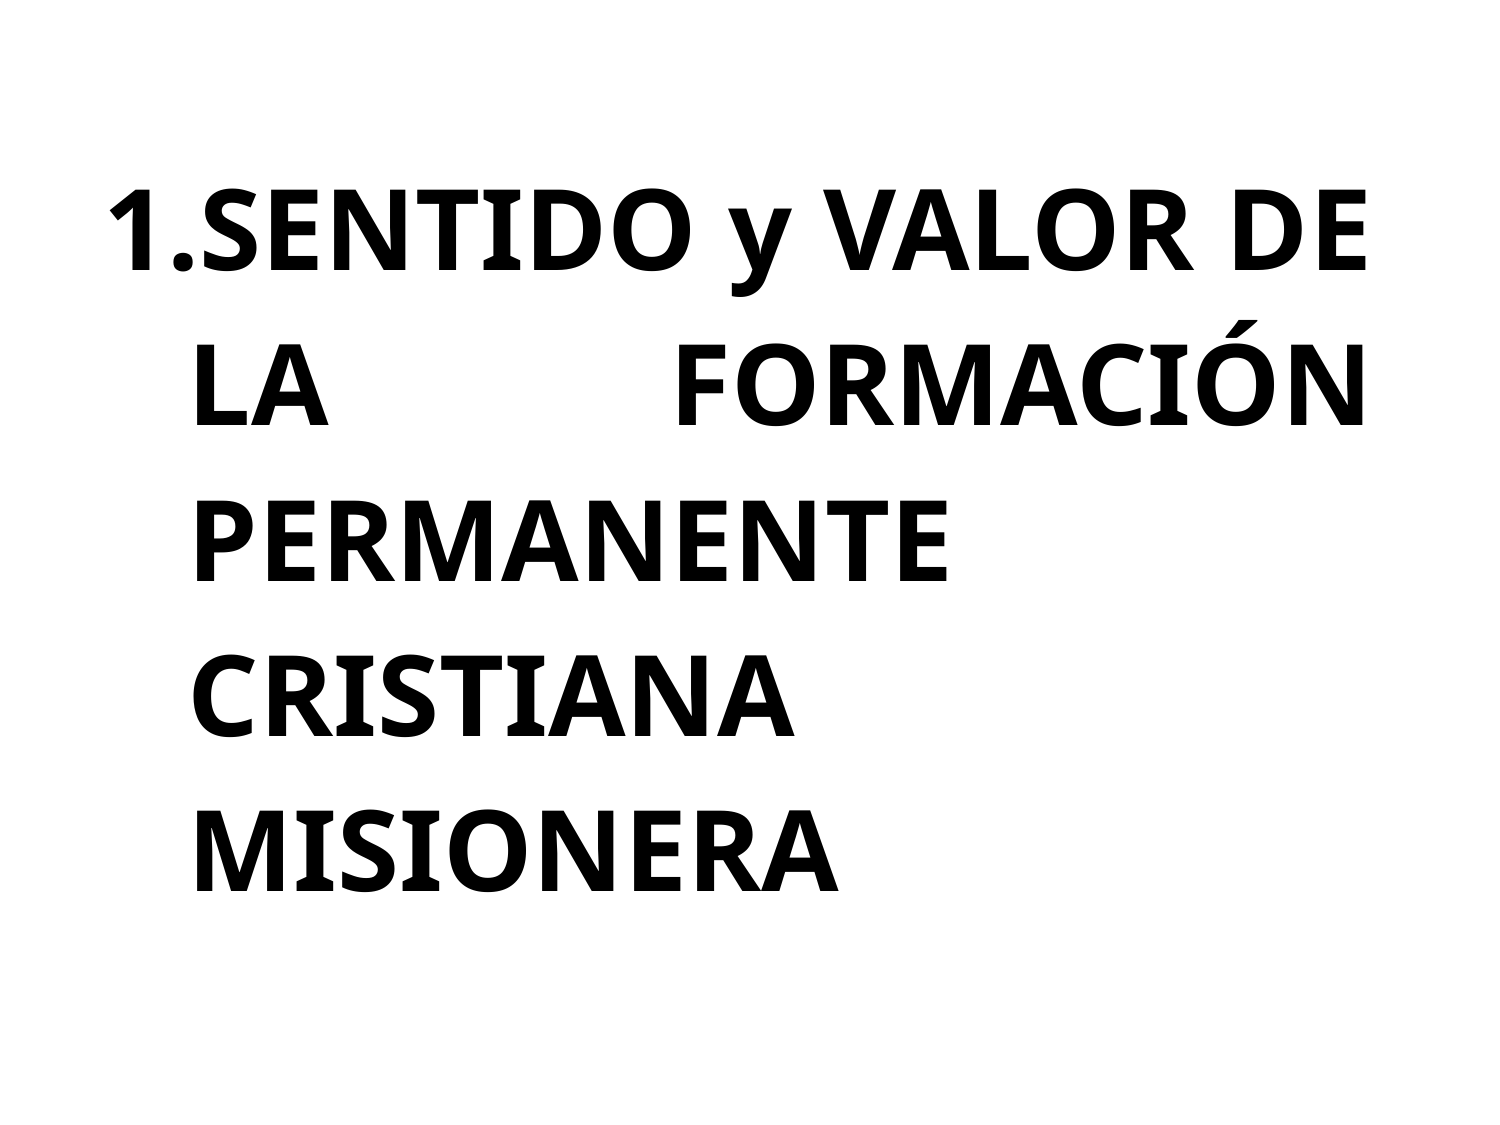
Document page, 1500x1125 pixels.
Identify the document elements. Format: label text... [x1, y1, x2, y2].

text_box SENTIDO y VALOR DE LA FORMACIÓN PERMANENTE CRISTIANA MISIONERA [88, 130, 1388, 922]
